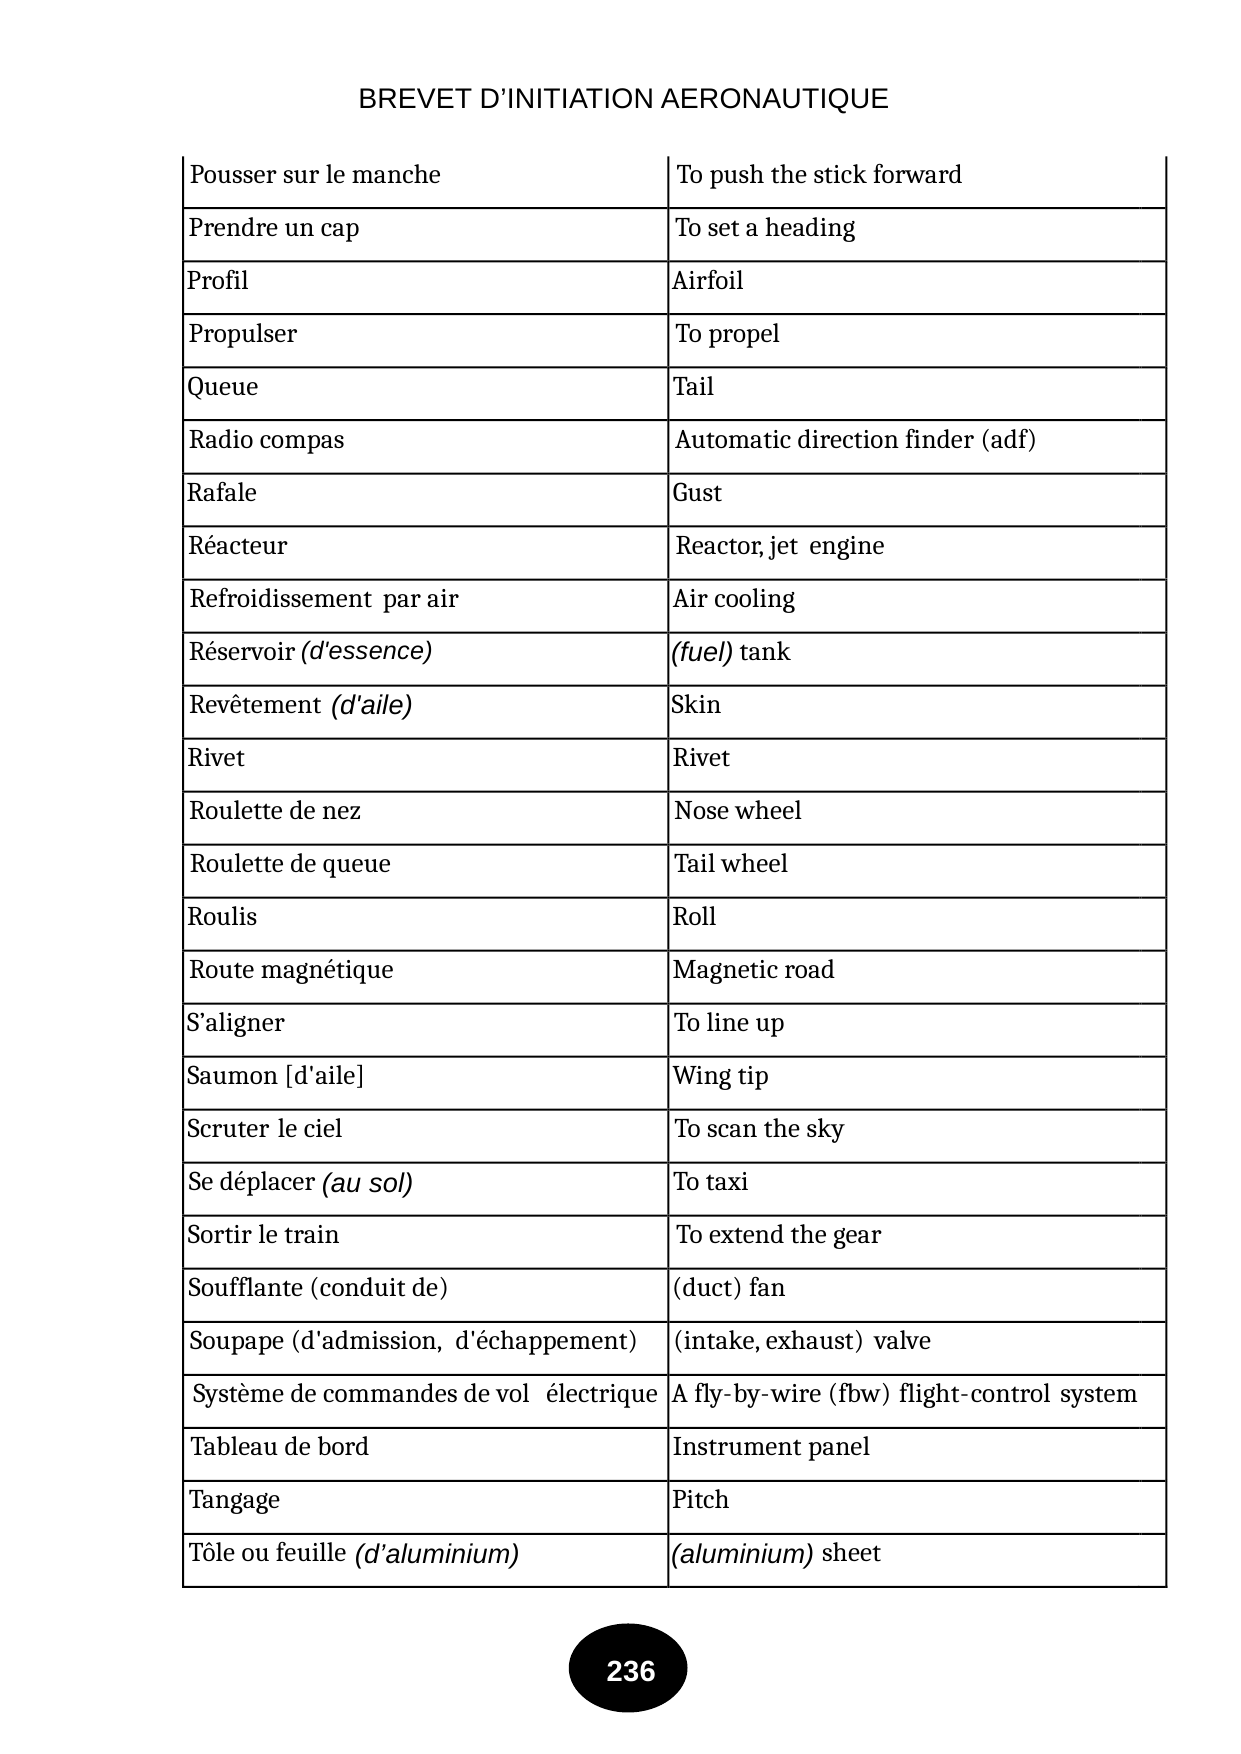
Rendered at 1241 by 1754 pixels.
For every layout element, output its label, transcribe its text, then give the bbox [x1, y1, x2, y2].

text_box par air [382, 581, 459, 613]
text_box Reactor, jet [675, 528, 799, 560]
text_box To push the stick forward [676, 156, 964, 189]
text_box Réservoir [188, 634, 296, 666]
text_box Profil [186, 263, 250, 295]
text_box - [760, 1376, 770, 1409]
text_box To set a heading [675, 210, 856, 242]
text_box Saumon [d'aile] [187, 1058, 366, 1091]
text_box Rivet [187, 740, 245, 772]
text_box To scan the sky [674, 1111, 846, 1144]
text_box Prendre un cap [188, 210, 360, 242]
text_box by [733, 1376, 760, 1409]
text_box Système de commandes de vol [193, 1376, 531, 1409]
text_box Roulette de queue [190, 846, 392, 878]
text_box (duct) [672, 1270, 743, 1303]
text_box Magnetic road [672, 952, 836, 984]
text_box Roulis [187, 899, 258, 931]
text_box Tail wheel [674, 846, 789, 878]
text_box Revêtement [189, 687, 322, 719]
text_box valve [874, 1323, 932, 1356]
text_box control [970, 1376, 1051, 1409]
text_box engine [809, 528, 885, 560]
text_box flight [899, 1376, 960, 1409]
text_box - [960, 1376, 970, 1409]
text_box Air cooling [672, 581, 796, 613]
text_box Scruter [187, 1111, 270, 1144]
text_box Se déplacer [188, 1164, 316, 1197]
text_box Tail [672, 369, 715, 401]
text_box d'échappement) [455, 1323, 639, 1356]
text_box Soufflante (conduit de) [188, 1270, 450, 1303]
text_box (d'essence) [300, 634, 434, 665]
text_box To extend the gear [676, 1217, 882, 1250]
text_box A fly [671, 1376, 723, 1409]
text_box Rivet [672, 740, 731, 772]
text_box To line up [673, 1005, 785, 1037]
text_box Queue [187, 369, 259, 401]
text_box To taxi [673, 1164, 750, 1197]
text_box Réacteur [188, 528, 288, 560]
text_box S’aligner [187, 1005, 286, 1037]
text_box Nose wheel [674, 793, 803, 825]
text_box Refroidissement [189, 581, 373, 613]
text_box To propel [675, 316, 781, 348]
text_box tank [739, 634, 792, 666]
text_box 236 [606, 1651, 657, 1687]
text_box (au sol) [321, 1164, 414, 1198]
text_box Radio compas [188, 422, 345, 454]
text_box électrique [546, 1376, 659, 1409]
text_box Propulser [188, 316, 298, 348]
text_box Airfoil [671, 263, 744, 295]
text_box Automatic direction finder (adf) [675, 422, 1038, 454]
text_box (d'aile) [331, 687, 414, 721]
text_box Route magnétique [189, 952, 394, 984]
text_box Skin [671, 687, 722, 719]
text_box BREVET D’INITIATION AERONAUTIQUE [358, 80, 891, 115]
text_box [568, 1623, 688, 1713]
text_box wire (fbw) [771, 1376, 892, 1409]
text_box Roulette de nez [189, 793, 362, 825]
text_box (fuel) [671, 634, 734, 668]
text_box Rafale [186, 475, 258, 507]
text_box Roll [672, 899, 717, 931]
text_box Sortir le train [187, 1217, 340, 1250]
text_box Soupape (d'admission, [190, 1323, 443, 1356]
text_box Pousser sur le manche [189, 156, 442, 189]
text_box le ciel [277, 1111, 343, 1144]
text_box - [723, 1376, 733, 1409]
text_box Wing tip [672, 1058, 769, 1091]
text_box system [1060, 1376, 1139, 1409]
text_box Gust [672, 475, 723, 507]
text_box (intake, exhaust) [673, 1323, 865, 1356]
text_box fan [749, 1270, 786, 1303]
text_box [182, 1375, 1168, 1588]
